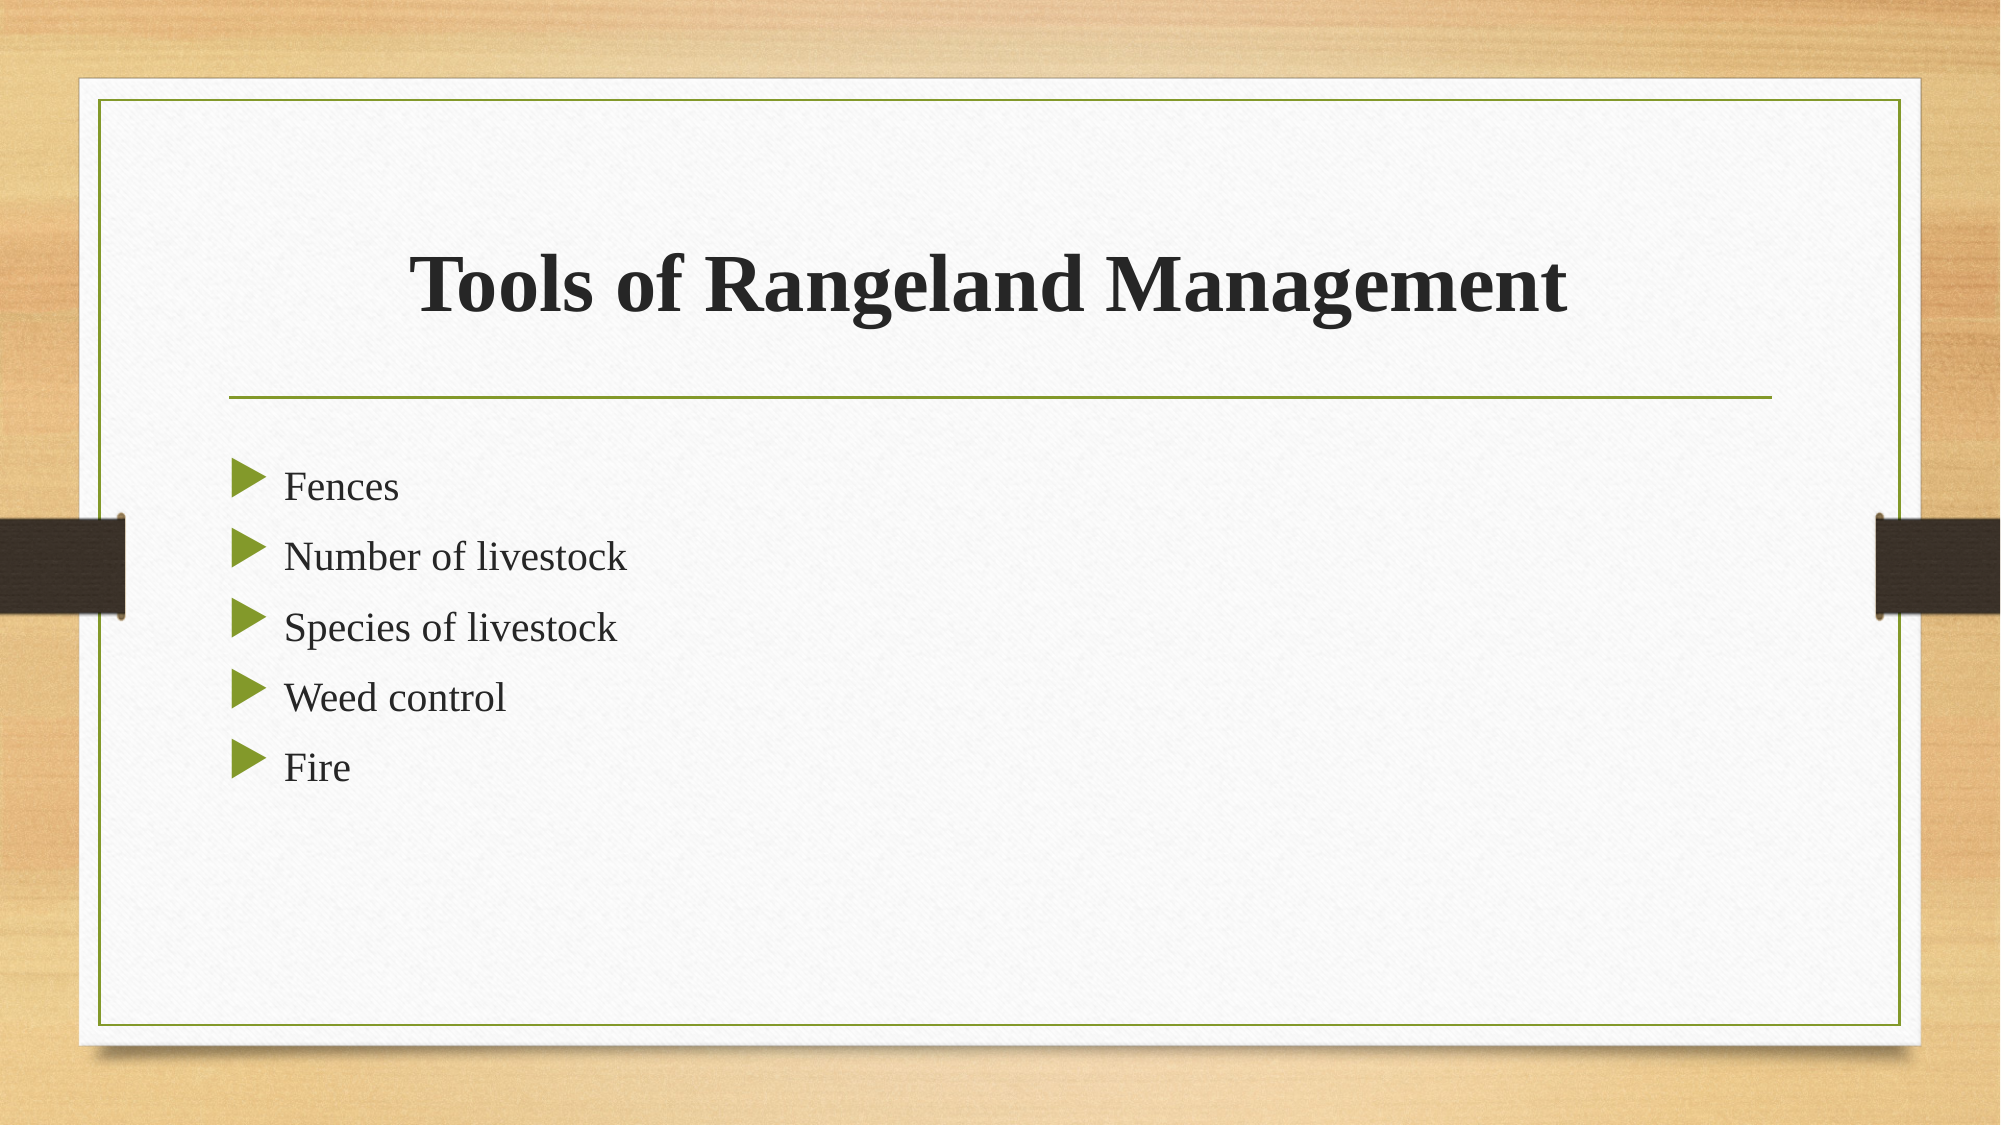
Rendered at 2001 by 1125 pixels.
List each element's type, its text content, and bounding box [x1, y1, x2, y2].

picture [0, 0, 2001, 1125]
list Fences Number of livestock Species of livestock Weed control Fire [212, 447, 1938, 1125]
title Tools of Rangeland Management [201, 220, 1777, 435]
